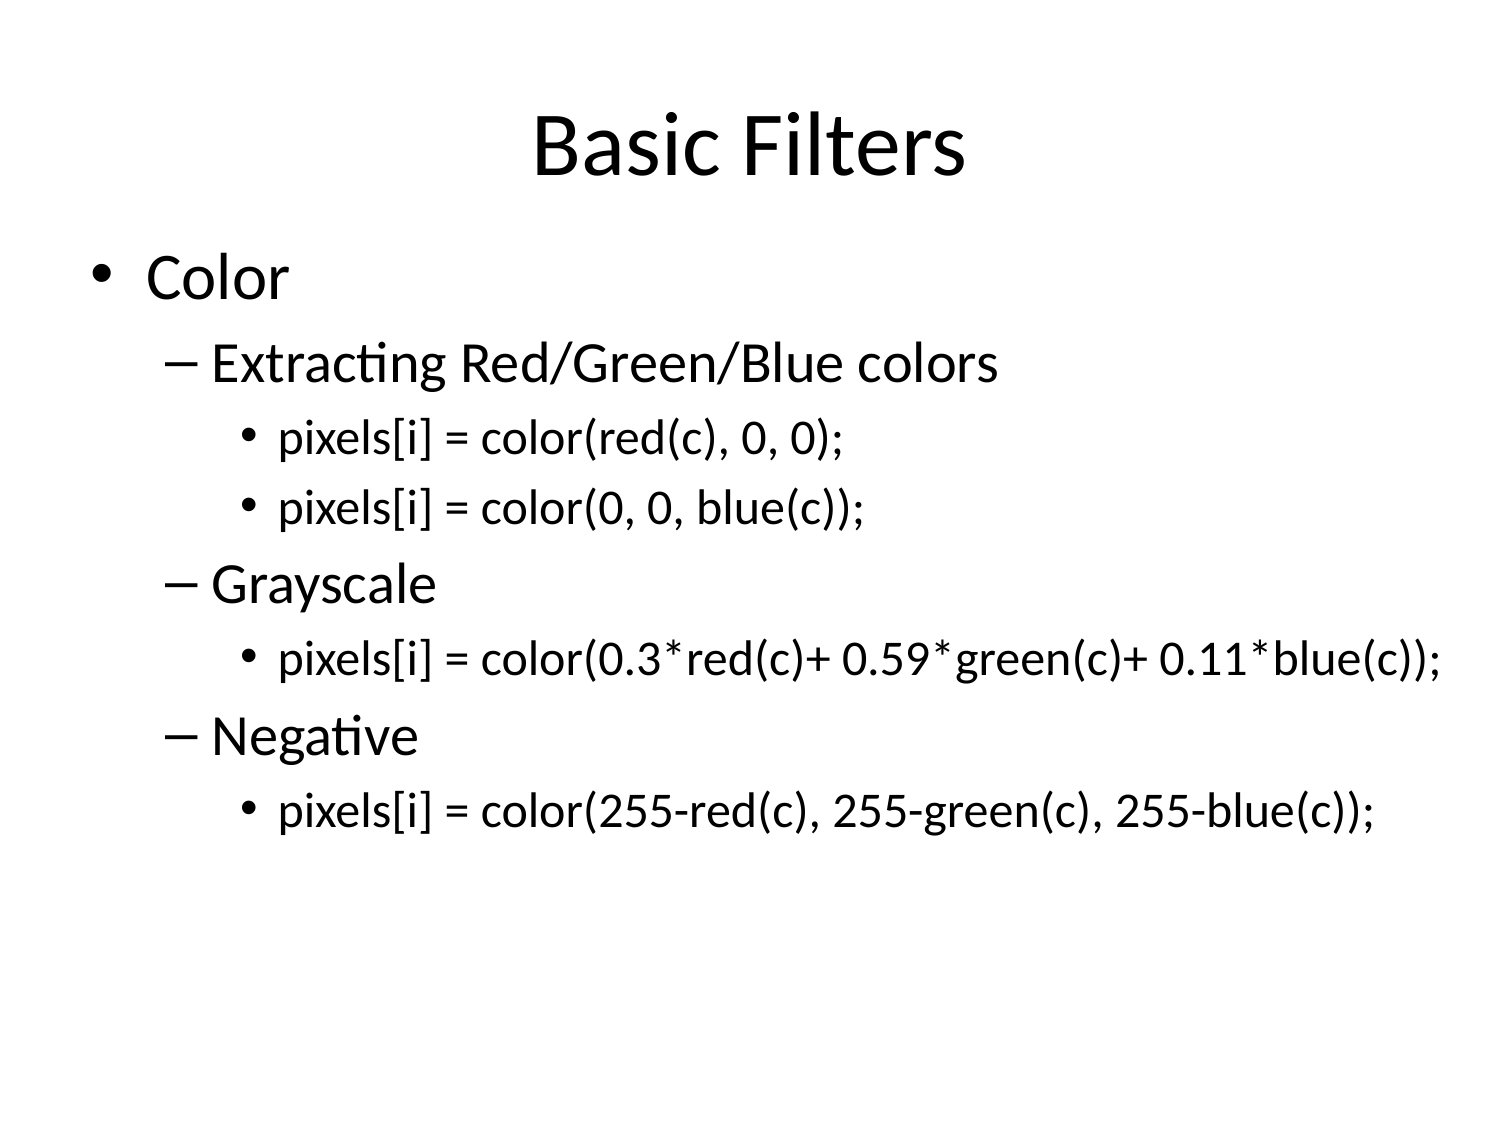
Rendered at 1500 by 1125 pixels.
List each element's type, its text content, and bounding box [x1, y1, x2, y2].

list Color Extracting Red/Green/Blue colors pixels[i] = color(red(c), 0, 0); pixels[i] = color(0, 0, blue(c)); Grayscale pixels[i] = color(0.3*red(c)+ 0.59*green(c)+ 0.11*blue(c)); Negative pixels[i] = color(255-red(c), 255-green(c), 255-blue(c)); [75, 224, 1475, 1063]
title Basic Filters [75, 45, 1425, 224]
